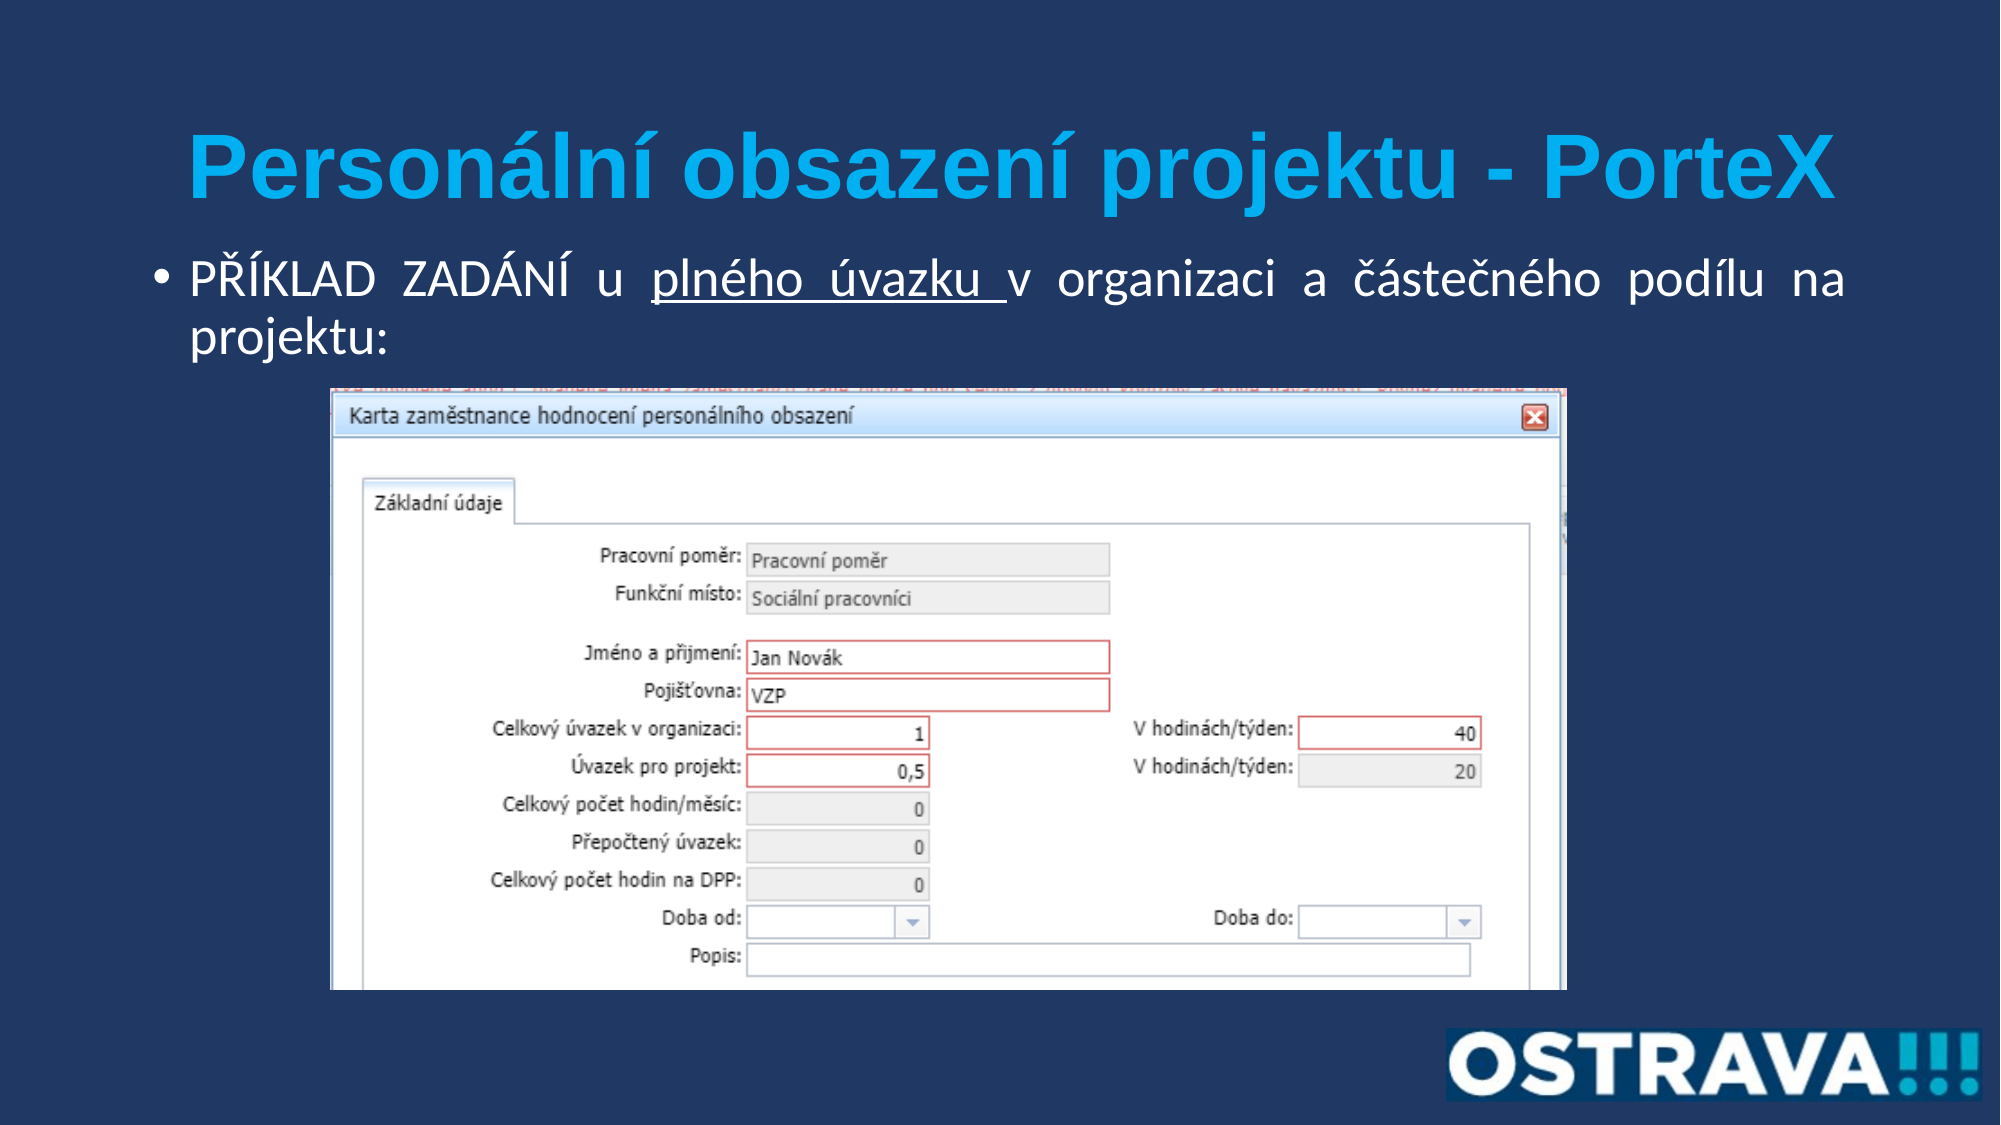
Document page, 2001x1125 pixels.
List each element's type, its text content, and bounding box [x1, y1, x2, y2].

picture [330, 388, 1567, 990]
title Personální obsazení projektu - PorteX [79, 59, 1948, 278]
list PŘÍKLAD ZADÁNÍ u plného úvazku v organizaci a částečného podílu na projektu: [137, 242, 1863, 1029]
picture [1446, 1028, 1983, 1103]
